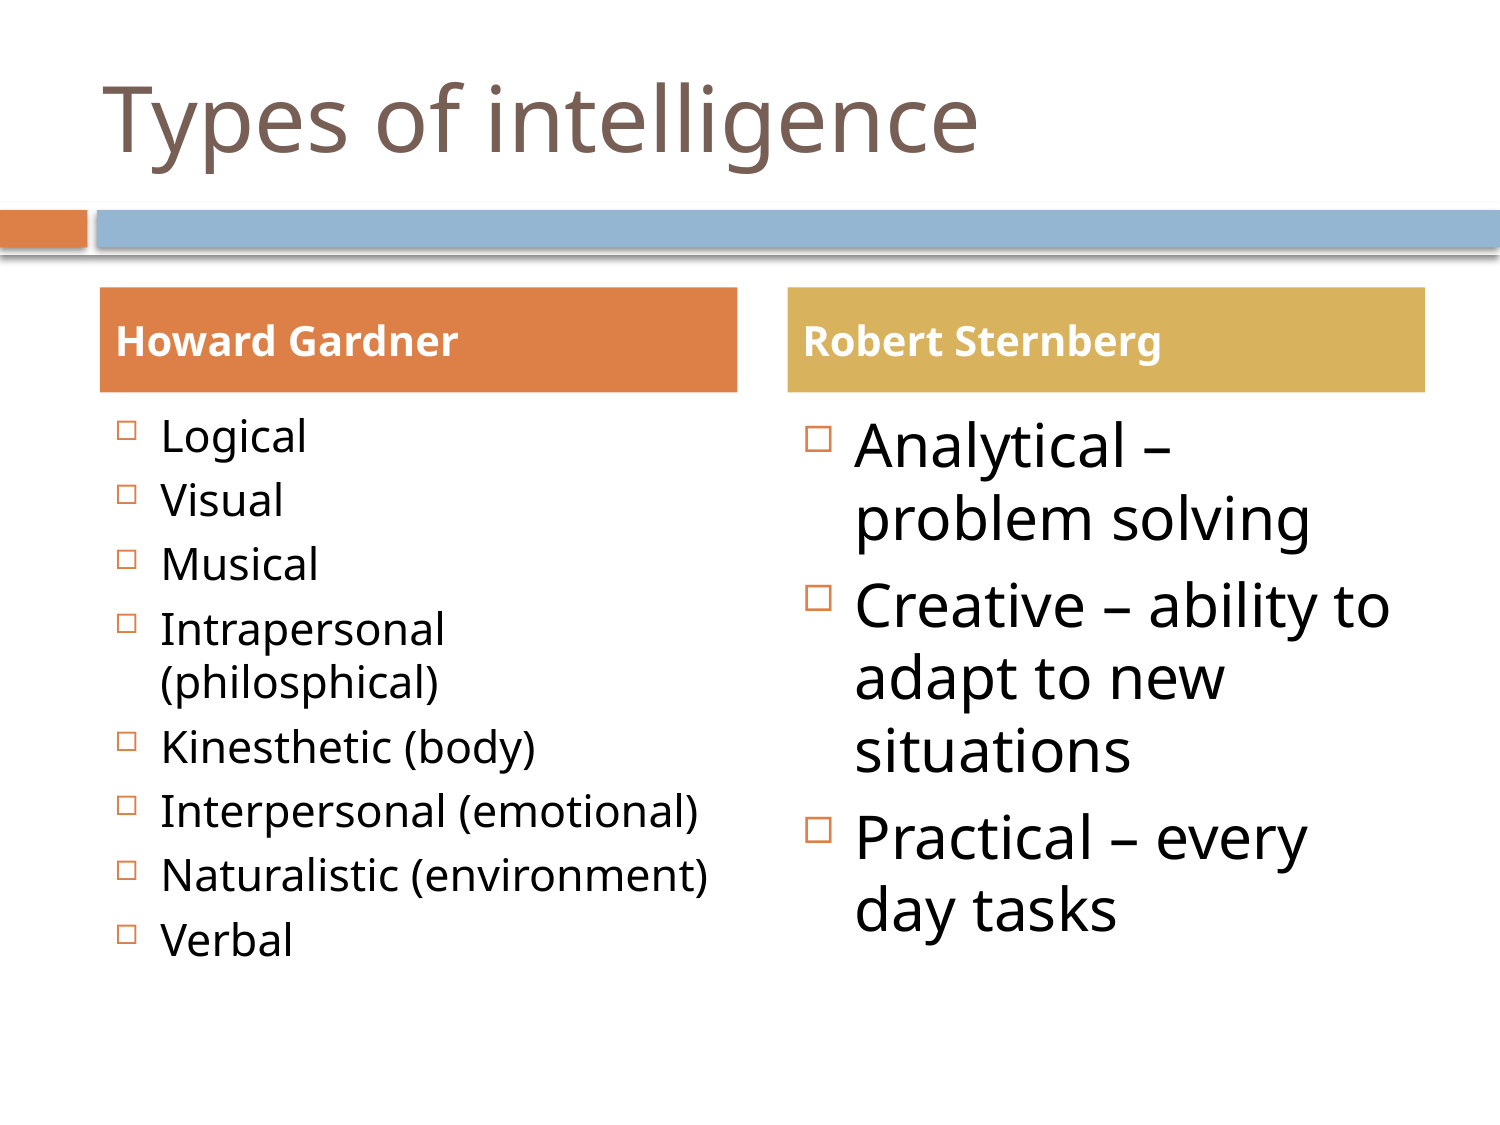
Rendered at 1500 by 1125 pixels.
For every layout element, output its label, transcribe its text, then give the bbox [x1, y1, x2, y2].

list Logical Visual Musical Intrapersonal (philosphical) Kinesthetic (body) Interpersonal (emotional) Naturalistic (environment) Verbal [99, 399, 738, 988]
list Analytical – problem solving Creative – ability to adapt to new situations Practical – every day tasks [787, 399, 1425, 988]
list Howard Gardner [99, 287, 738, 393]
title Types of intelligence [87, 44, 1425, 188]
list Robert Sternberg [787, 287, 1425, 393]
